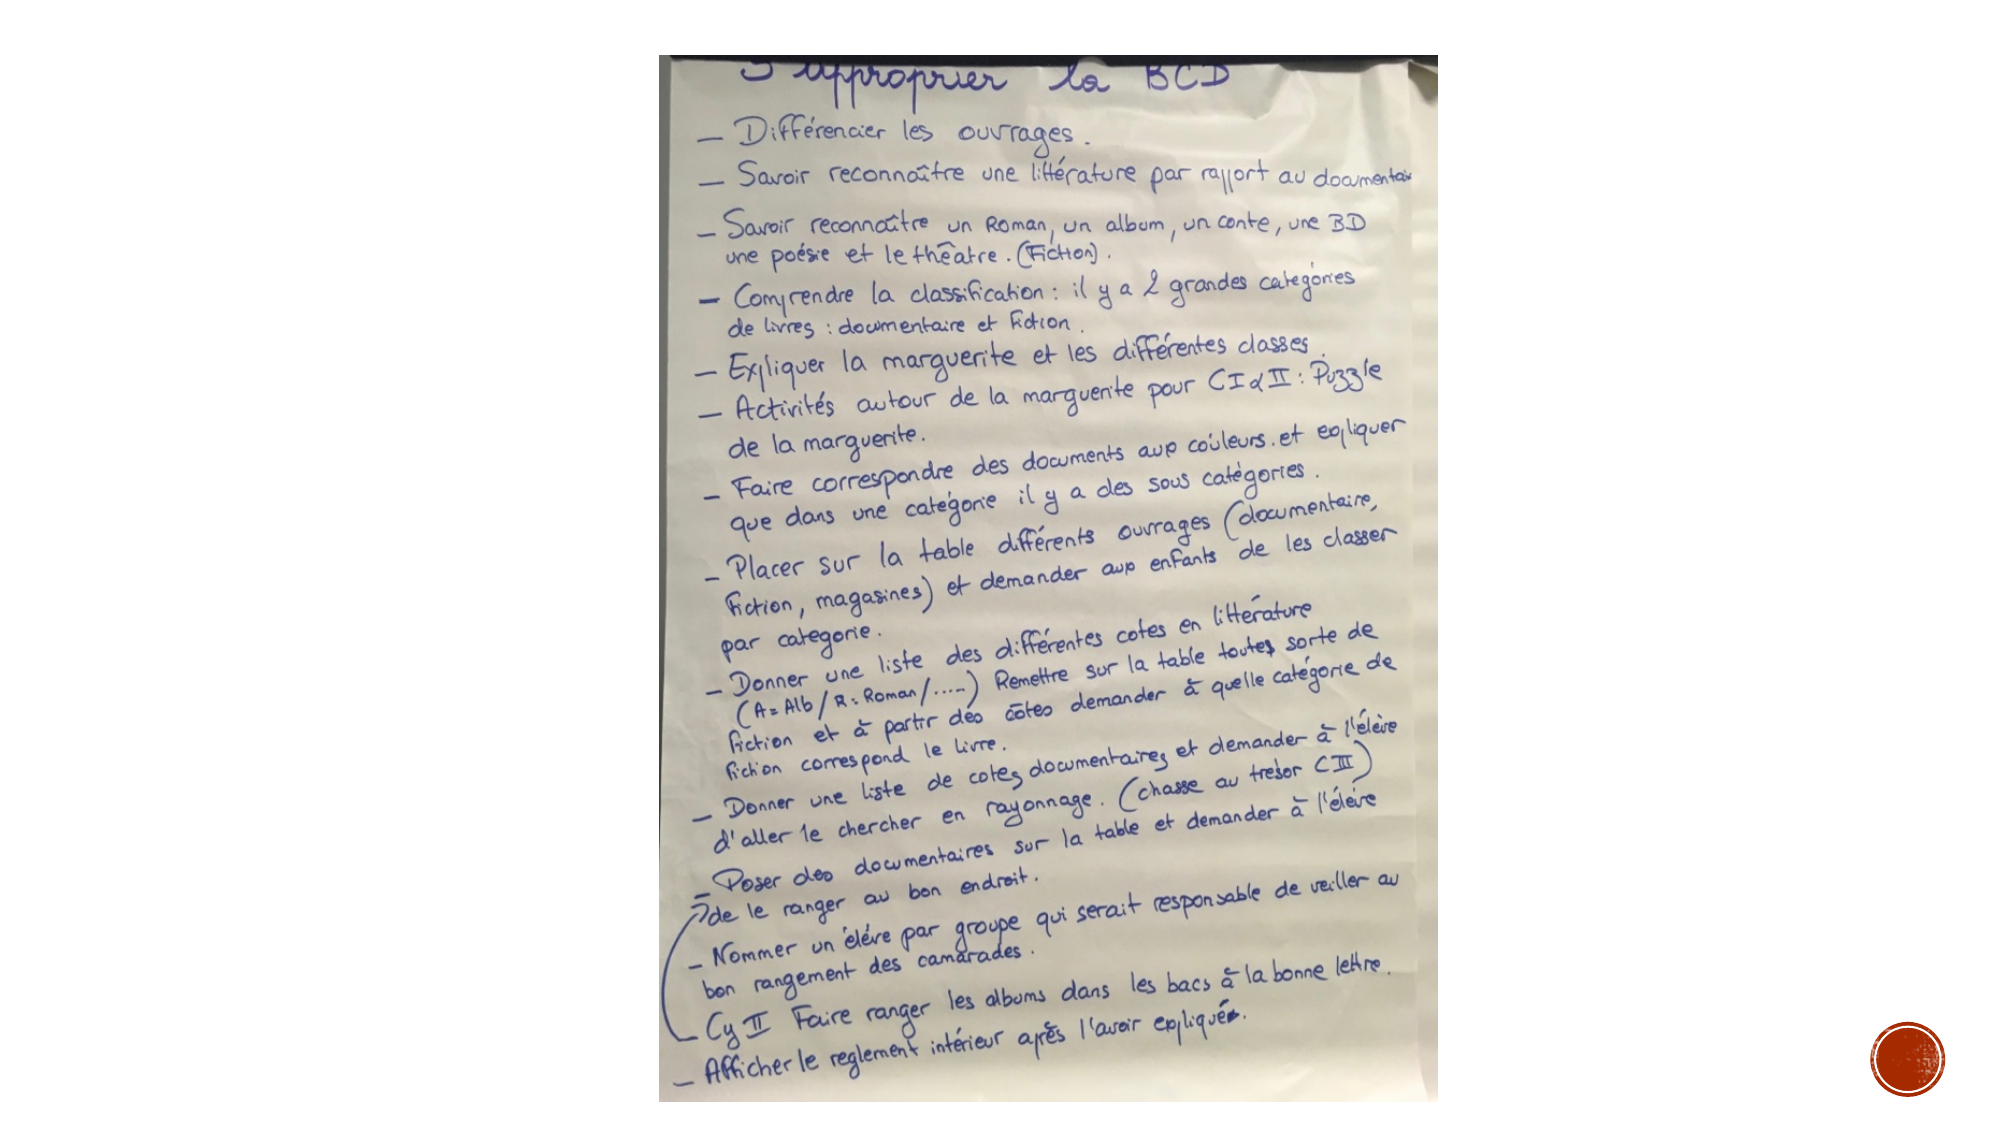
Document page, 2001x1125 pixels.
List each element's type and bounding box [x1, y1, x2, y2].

list [662, 59, 1435, 1099]
